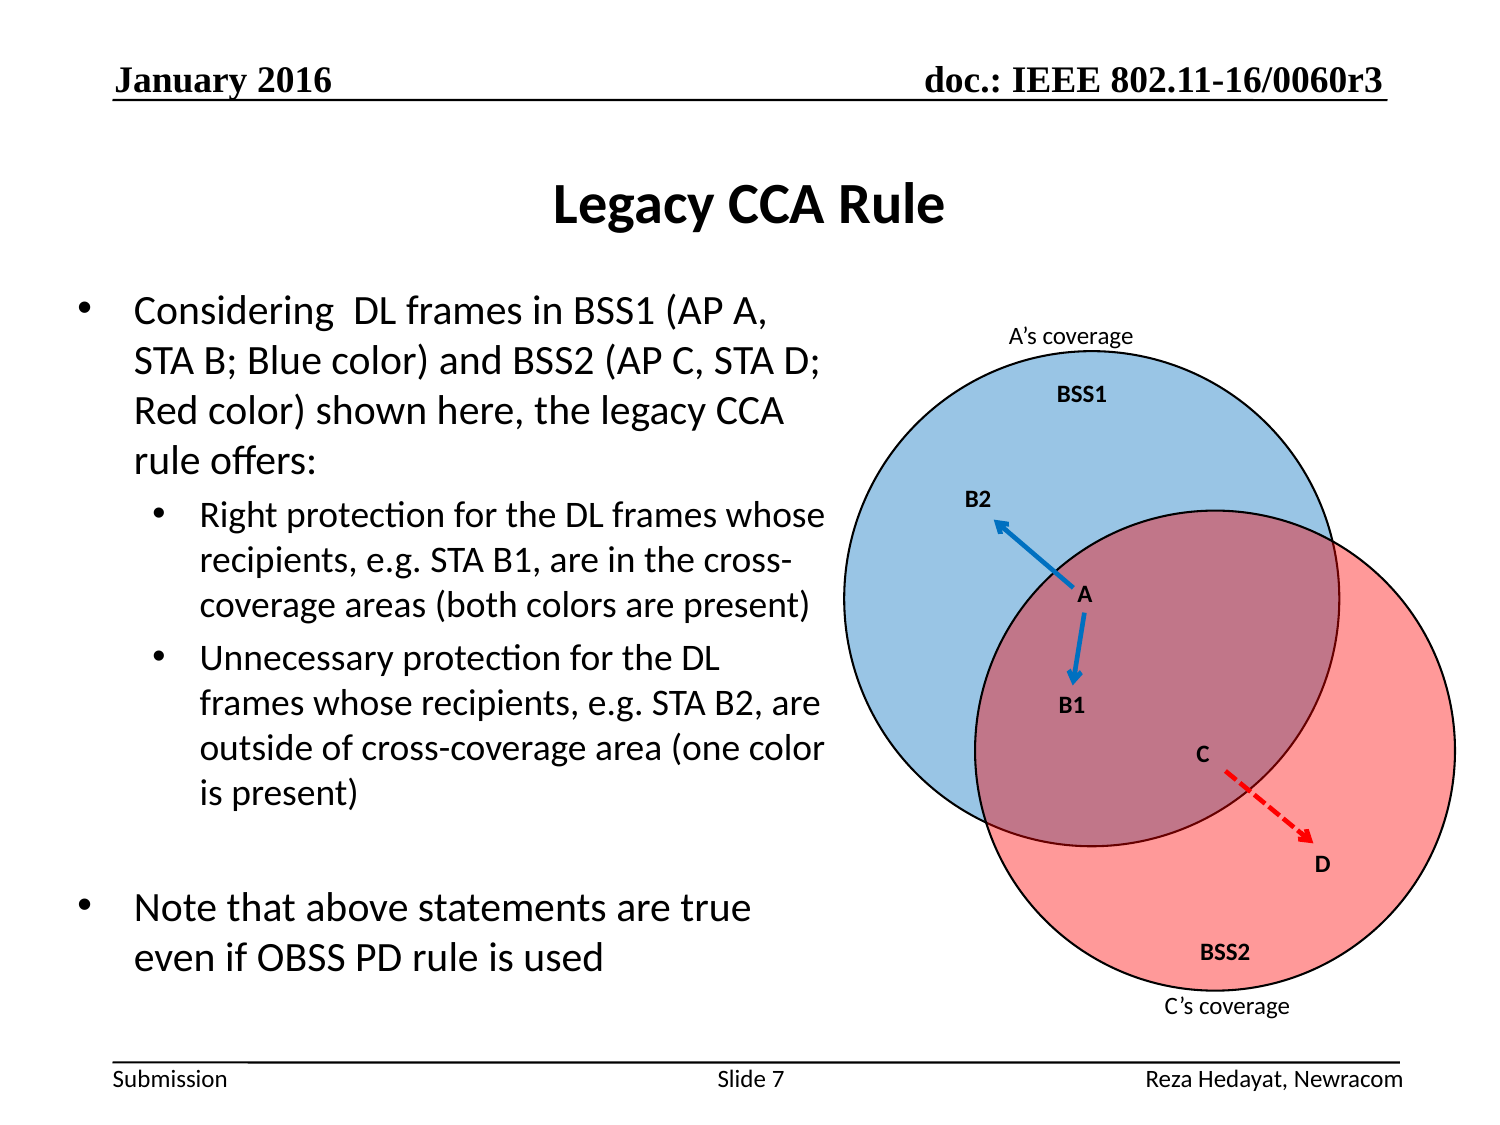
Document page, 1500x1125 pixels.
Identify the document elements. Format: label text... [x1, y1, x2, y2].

list Considering DL frames in BSS1 (AP A, STA B; Blue color) and BSS2 (AP C, STA D; Red color) shown here, the legacy CCA rule offers: Right protection for the DL frames whose recipients, e.g. STA B1, are in the cross-coverage areas (both colors are present) Unnecessary protection for the DL frames whose recipients, e.g. STA B2, are outside of cross-coverage area (one color is present) Note that above statements are true even if OBSS PD rule is used [62, 274, 845, 1026]
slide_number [114, 54, 335, 101]
text_box Reza Hedayat, Newracom [1145, 1062, 1405, 1093]
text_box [843, 312, 1456, 1029]
slide_number Slide 7 [599, 1061, 903, 1093]
title Legacy CCA Rule [112, 112, 1388, 288]
